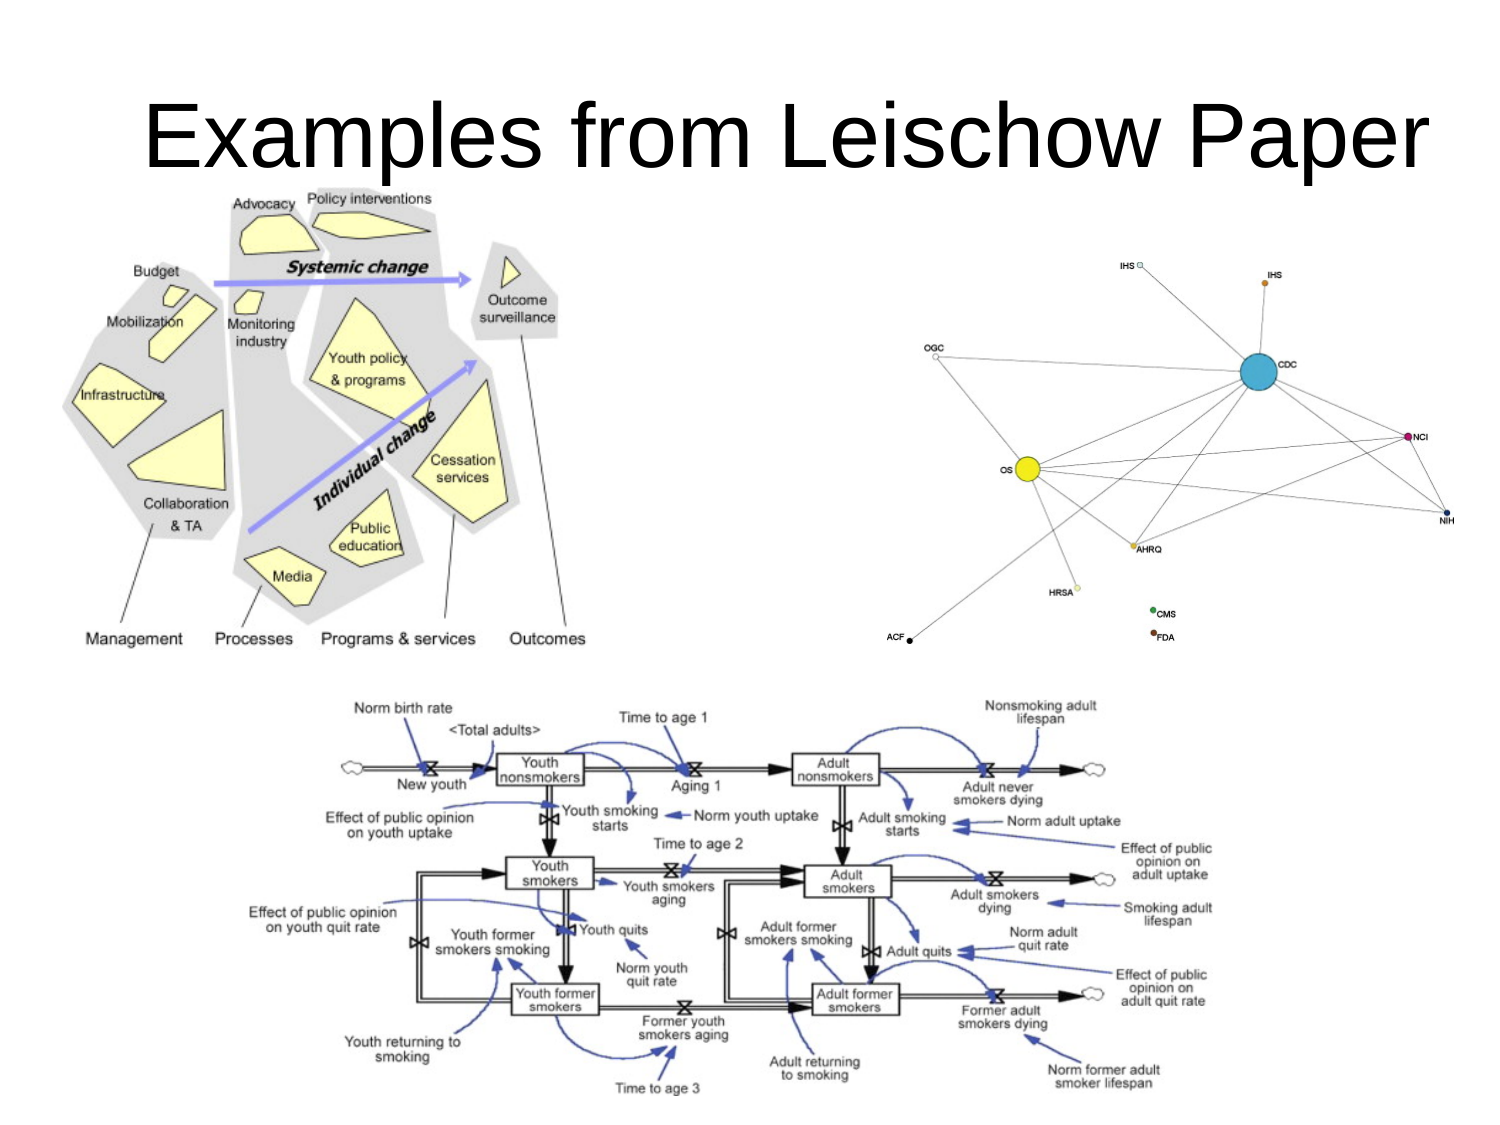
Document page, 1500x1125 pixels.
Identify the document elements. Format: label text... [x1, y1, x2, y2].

picture [887, 262, 1455, 644]
title Examples from Leischow Paper [112, 37, 1463, 226]
picture [62, 187, 588, 651]
picture [249, 699, 1213, 1097]
